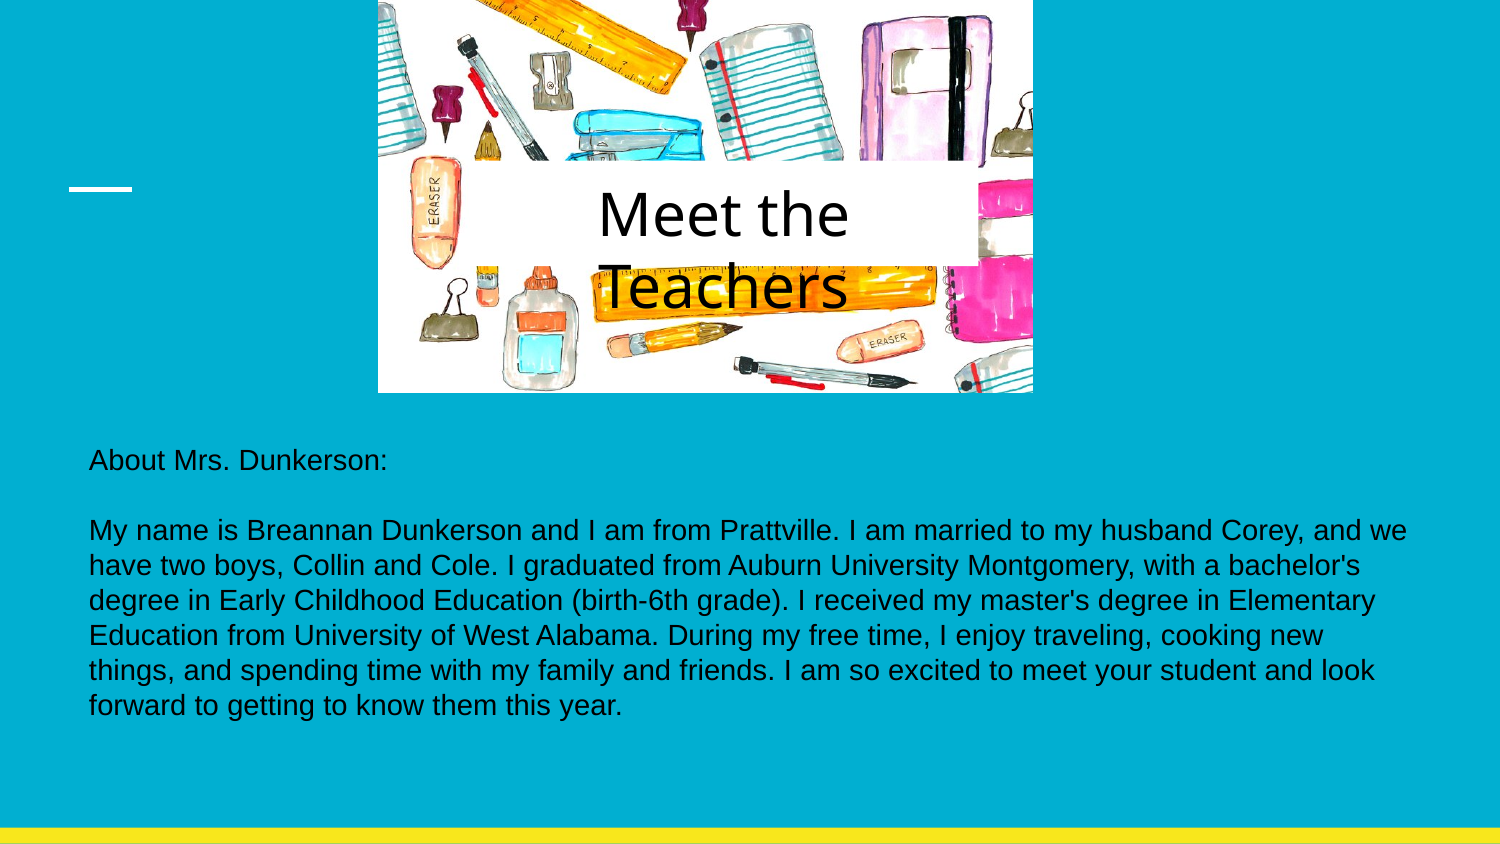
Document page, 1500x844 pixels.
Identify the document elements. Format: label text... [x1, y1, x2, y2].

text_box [377, 0, 1033, 393]
text_box About Mrs. Dunkerson: My name is Breannan Dunkerson and I am from Prattville. I am married to my husband Corey, and we have two boys, Collin and Cole. I graduated from Auburn University Montgomery, with a bachelor's degree in Early Childhood Education (birth-6th grade). I received my master's degree in Elementary Education from University of West Alabama. During my free time, I enjoy traveling, cooking new things, and spending time with my family and friends. I am so excited to meet your student and look forward to getting to know them this year. [73, 434, 1434, 729]
